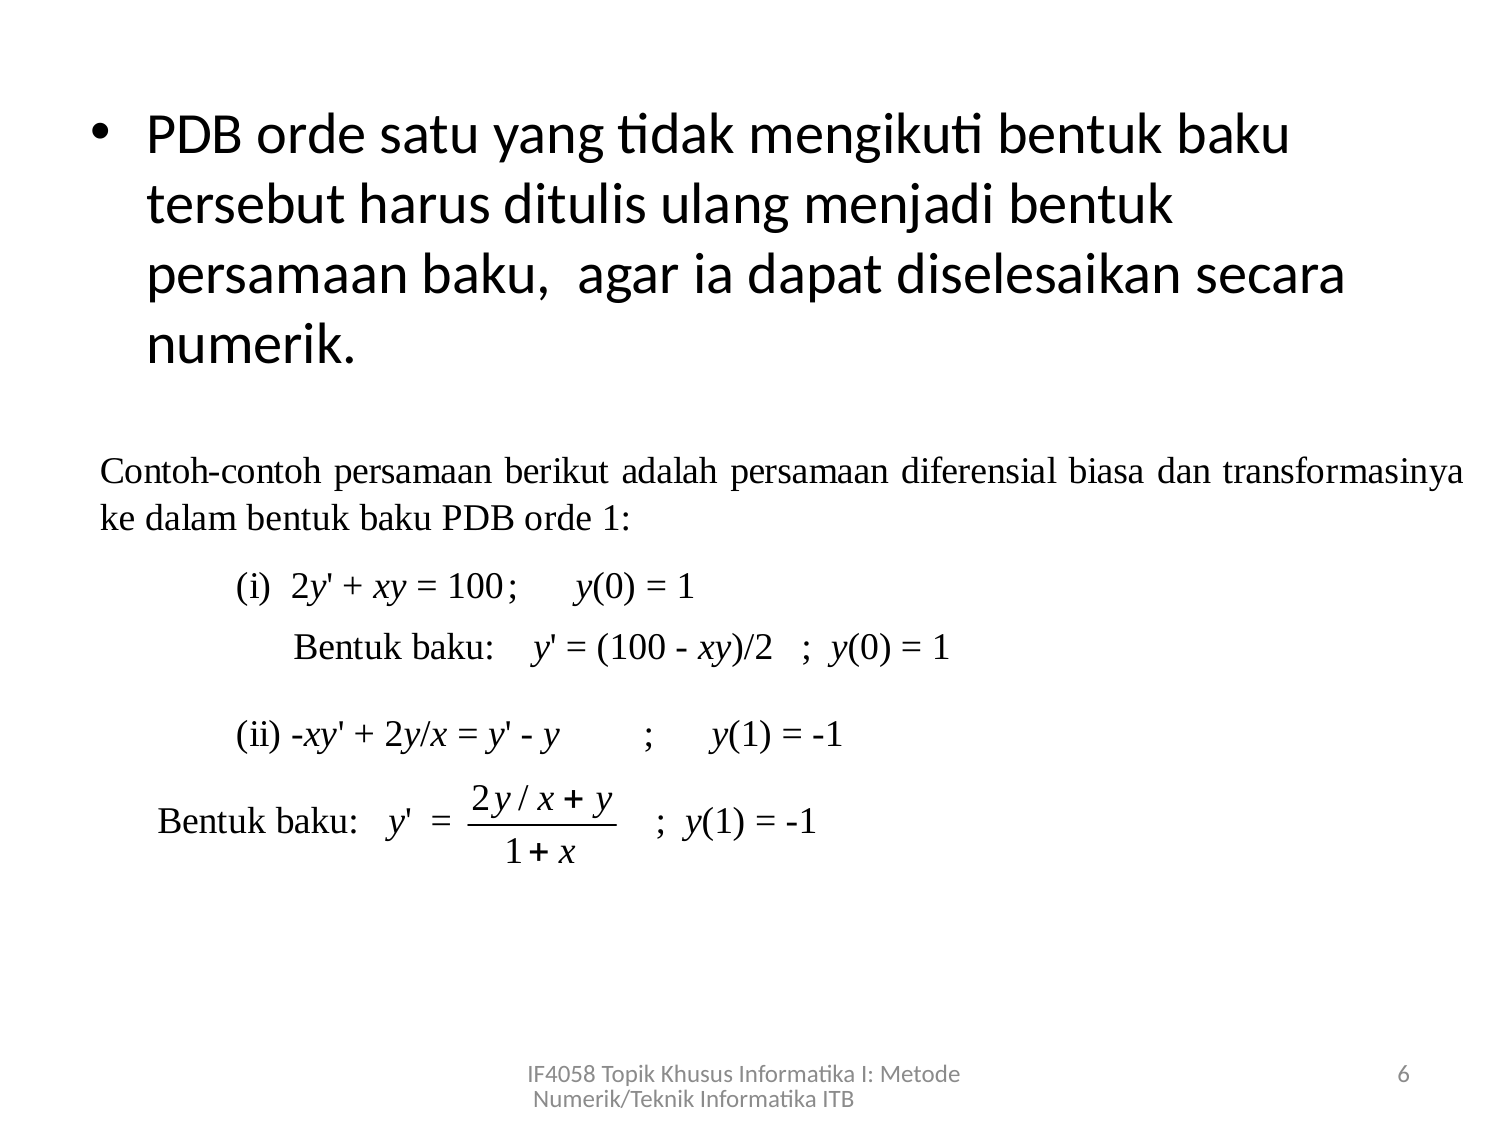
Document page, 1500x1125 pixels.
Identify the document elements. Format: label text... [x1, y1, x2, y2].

slide_number 6 [1074, 1042, 1425, 1103]
list PDB orde satu yang tidak mengikuti bentuk baku tersebut harus ditulis ulang menjadi bentuk persamaan baku, agar ia dapat diselesaikan secara numerik. [75, 87, 1425, 1005]
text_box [99, 449, 1463, 872]
footer IF4058 Topik Khusus Informatika I: Metode Numerik/Teknik Informatika ITB [512, 1042, 988, 1103]
